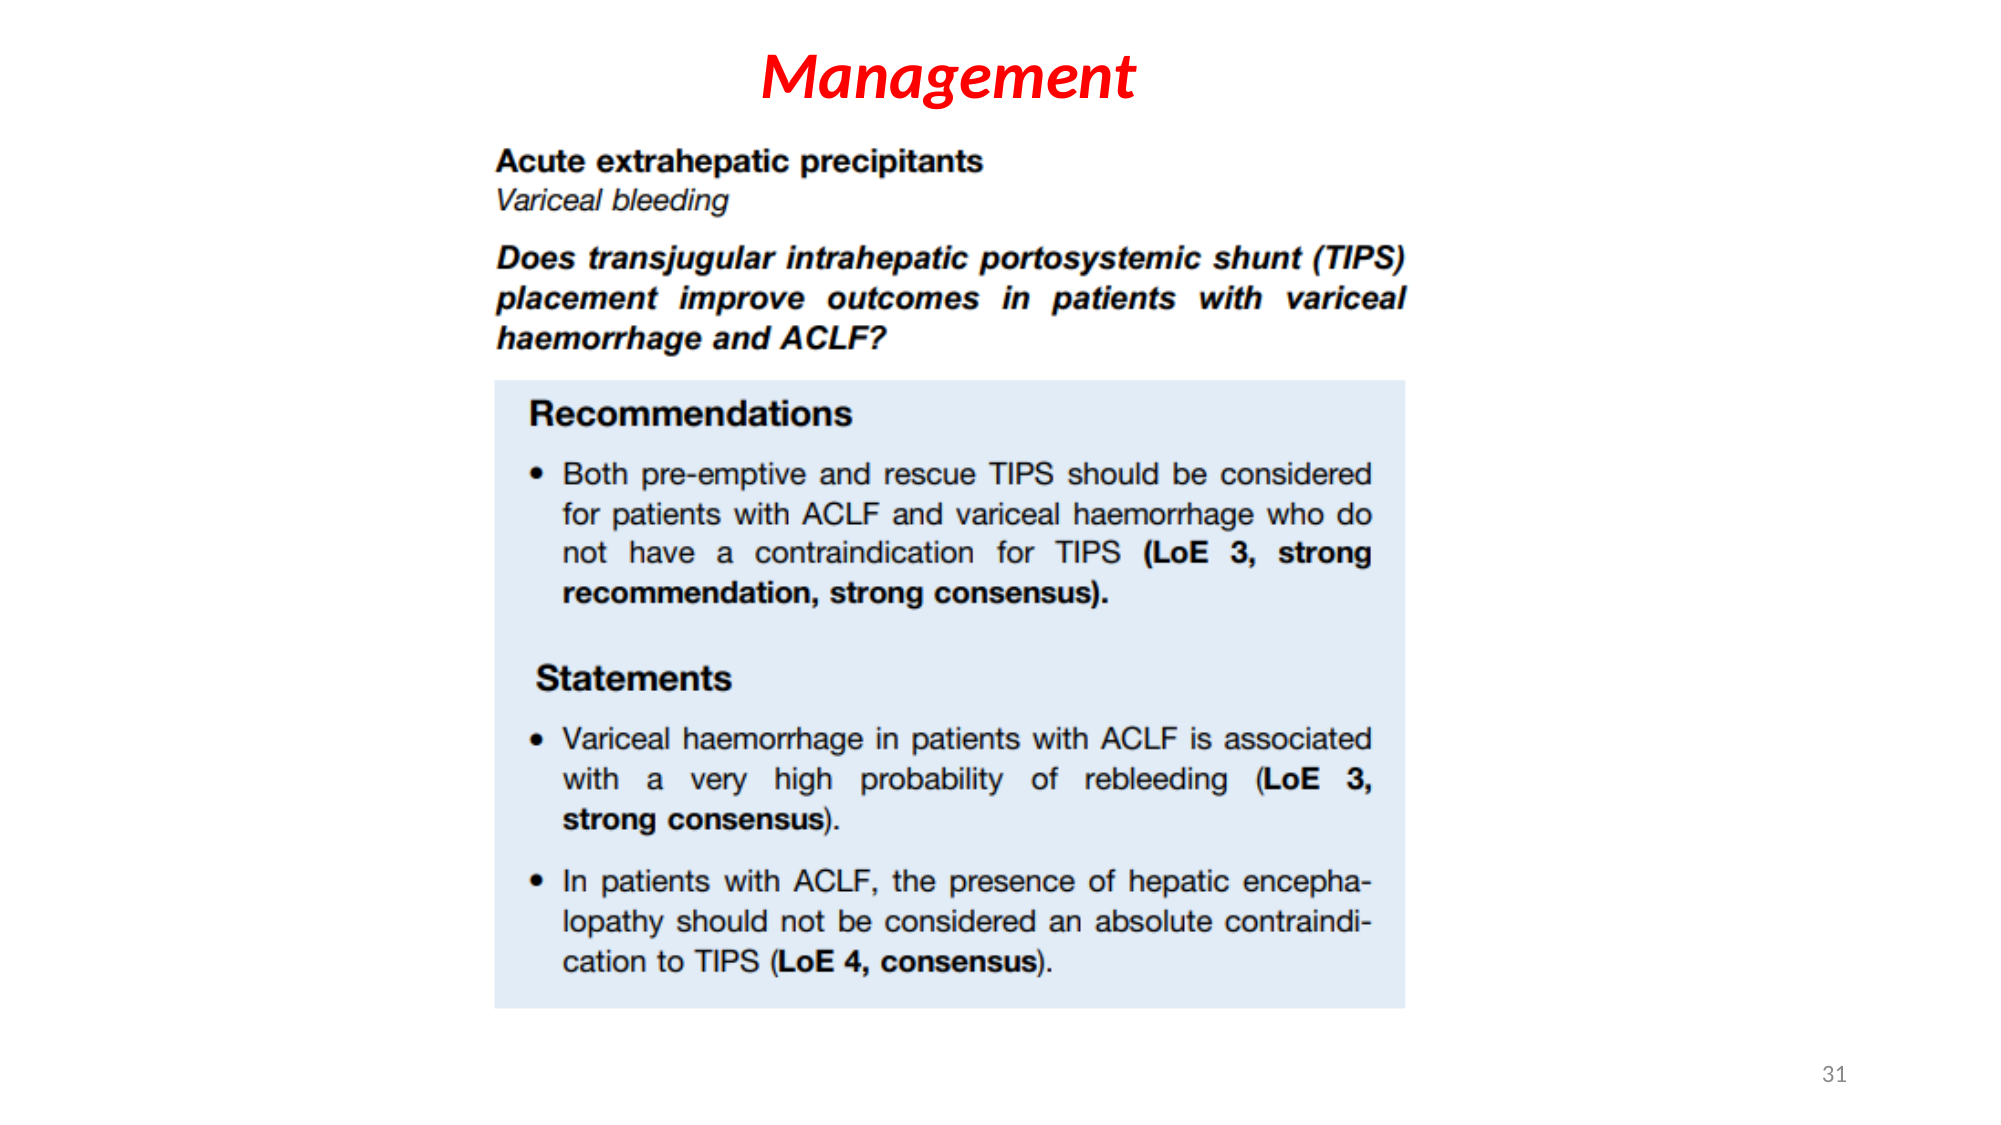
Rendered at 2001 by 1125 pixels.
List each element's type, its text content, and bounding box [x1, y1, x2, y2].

slide_number 31 [1412, 1042, 1863, 1103]
title Management [95, 27, 1802, 126]
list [484, 125, 1413, 1016]
